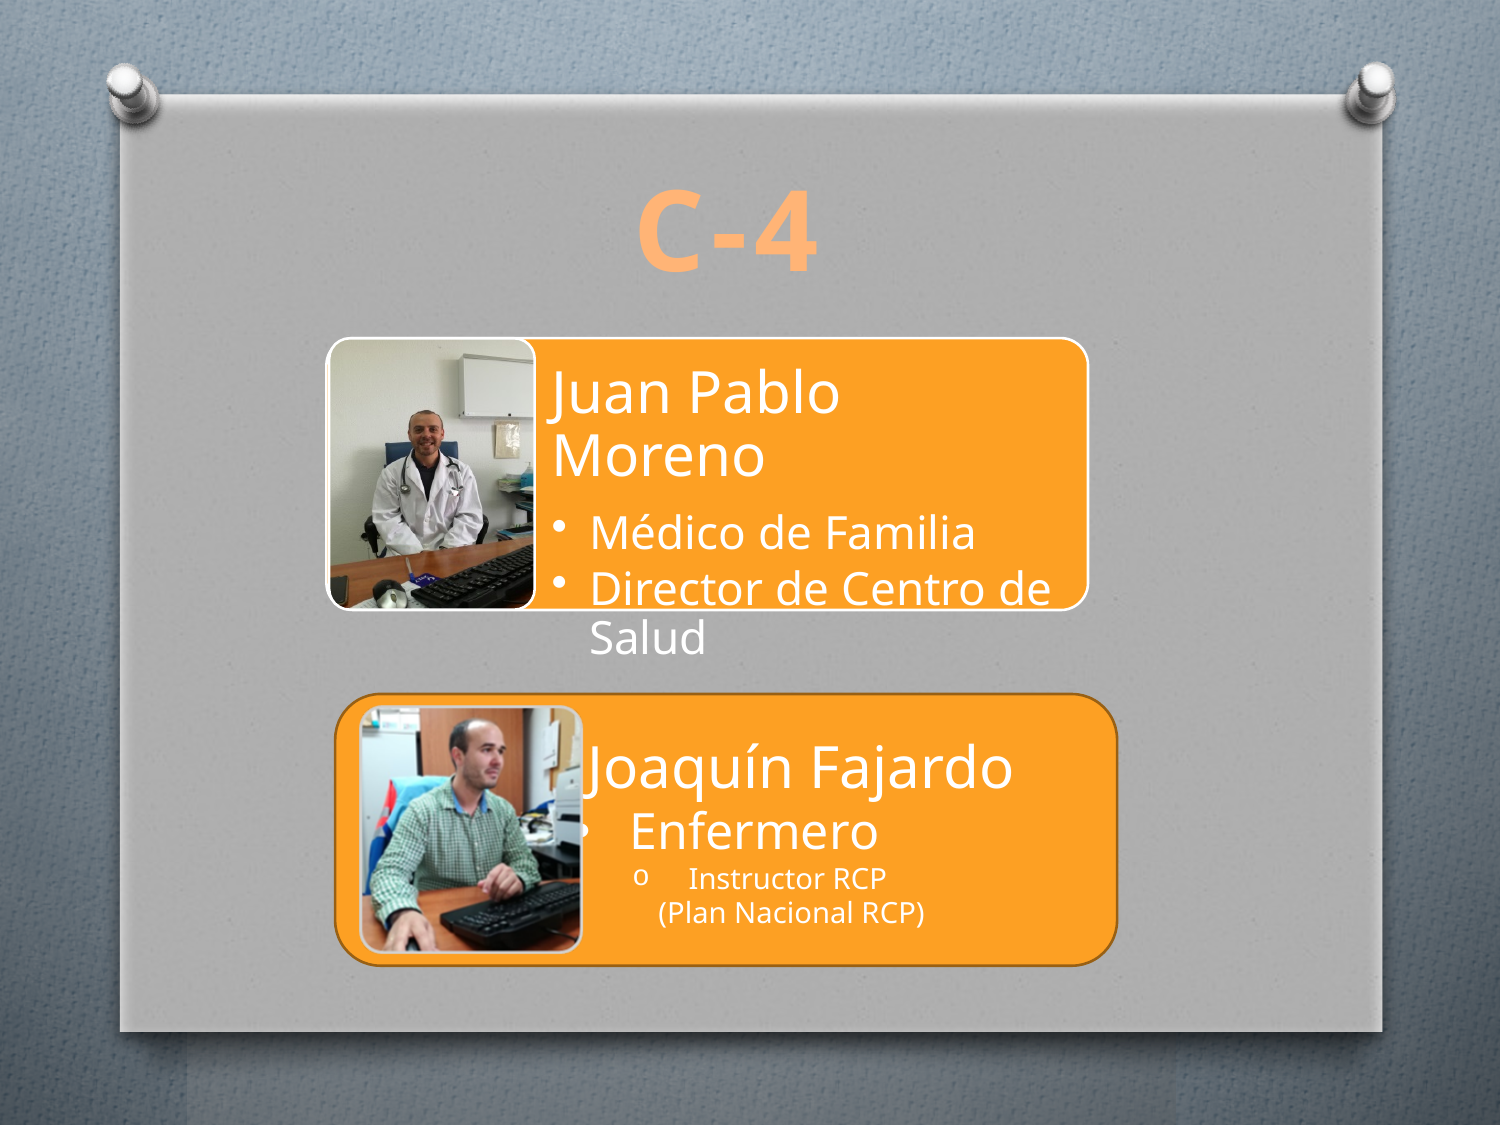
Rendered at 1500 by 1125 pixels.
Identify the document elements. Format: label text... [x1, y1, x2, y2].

picture [359, 705, 585, 955]
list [288, 337, 1140, 870]
text_box C-4 [618, 151, 834, 302]
text_box J Joaquín Fajardo Enfermero Instructor RCP (Plan Nacional RCP) [333, 870, 1119, 968]
picture [75, 29, 198, 153]
picture [1317, 35, 1439, 156]
